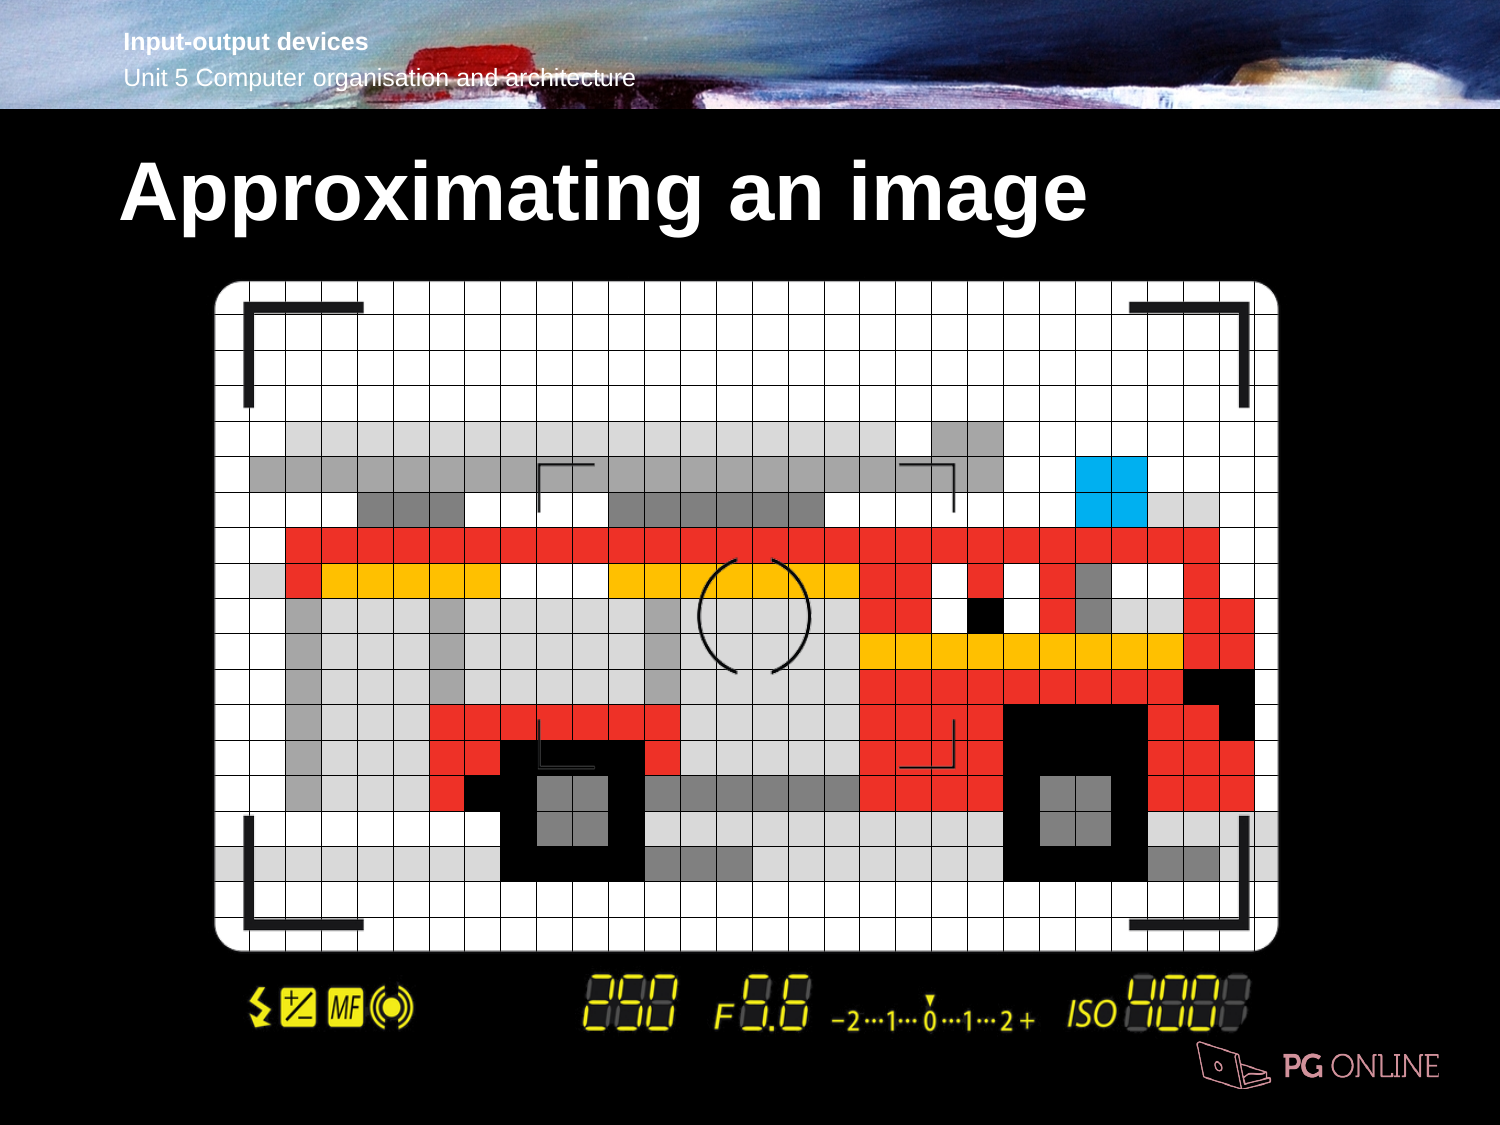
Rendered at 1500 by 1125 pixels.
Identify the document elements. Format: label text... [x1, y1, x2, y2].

picture [0, 0, 1500, 109]
list Approximating an image [118, 148, 1401, 259]
picture [197, 258, 1297, 1040]
